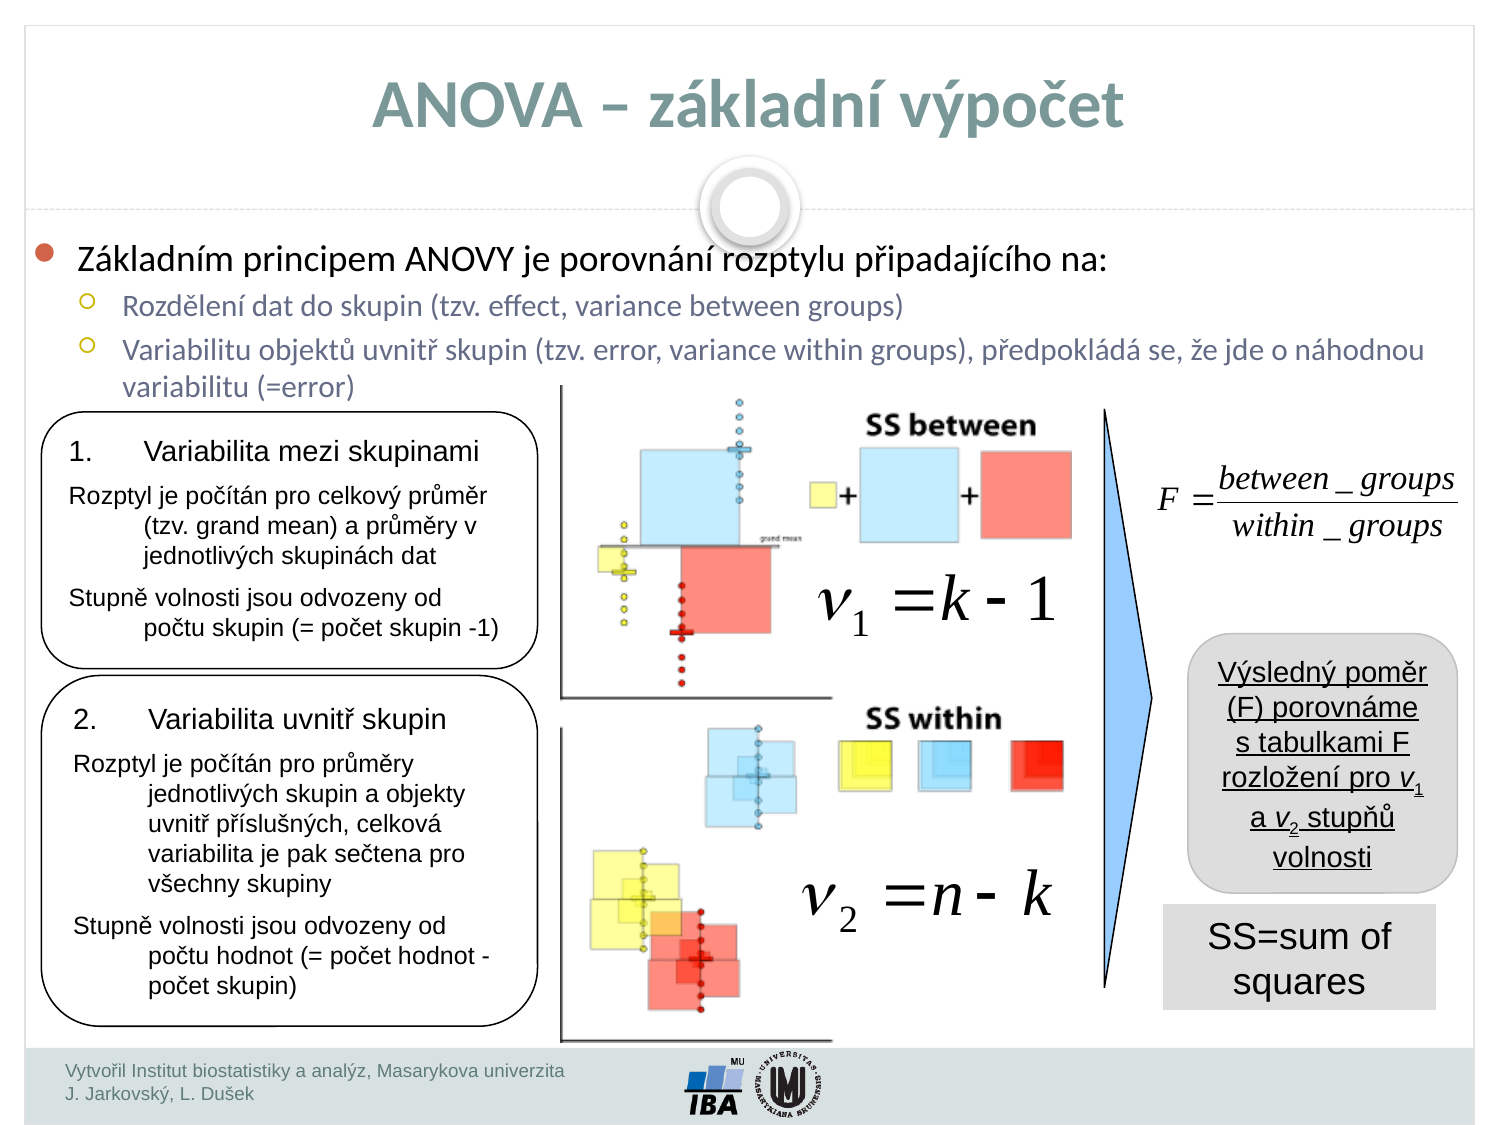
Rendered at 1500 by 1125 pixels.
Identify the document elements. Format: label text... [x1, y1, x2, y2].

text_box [796, 849, 1071, 944]
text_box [812, 554, 1066, 648]
text_box Výsledný poměr (F) porovnáme s tabulkami F rozložení pro v1 a v2 stupňů volnosti [1187, 633, 1458, 894]
text_box Variabilita uvnitř skupin Rozptyl je počítán pro průměry jednotlivých skupin a objekty uvnitř příslušných, celková variabilita je pak sečtena pro všechny skupiny Stupně volnosti jsou odvozeny od počtu hodnot (= počet hodnot - počet skupin) [41, 675, 538, 1027]
picture [684, 1058, 744, 1115]
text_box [1151, 455, 1465, 551]
picture [755, 1051, 821, 1118]
list Základním principem ANOVY je porovnání rozptylu připadajícího na: Rozdělení dat do skupin (tzv. effect, variance between groups) Variabilitu objektů uvnitř skupin (tzv. error, variance within groups), předpokládá se, že jde o náhodnou variabilitu (=error) [17, 226, 1460, 428]
footer Vytvořil Institut biostatistiky a analýz, Masarykova univerzita J. Jarkovský, L. Dušek [50, 1051, 638, 1112]
picture [560, 385, 1072, 1043]
text_box Variabilita mezi skupinami Rozptyl je počítán pro celkový průměr (tzv. grand mean) a průměry v jednotlivých skupinách dat Stupně volnosti jsou odvozeny od počtu skupin (= počet skupin -1) [41, 411, 538, 669]
title ANOVA – základní výpočet [49, 37, 1450, 163]
text_box SS=sum of squares [1163, 904, 1436, 1010]
text_box [1104, 408, 1152, 988]
